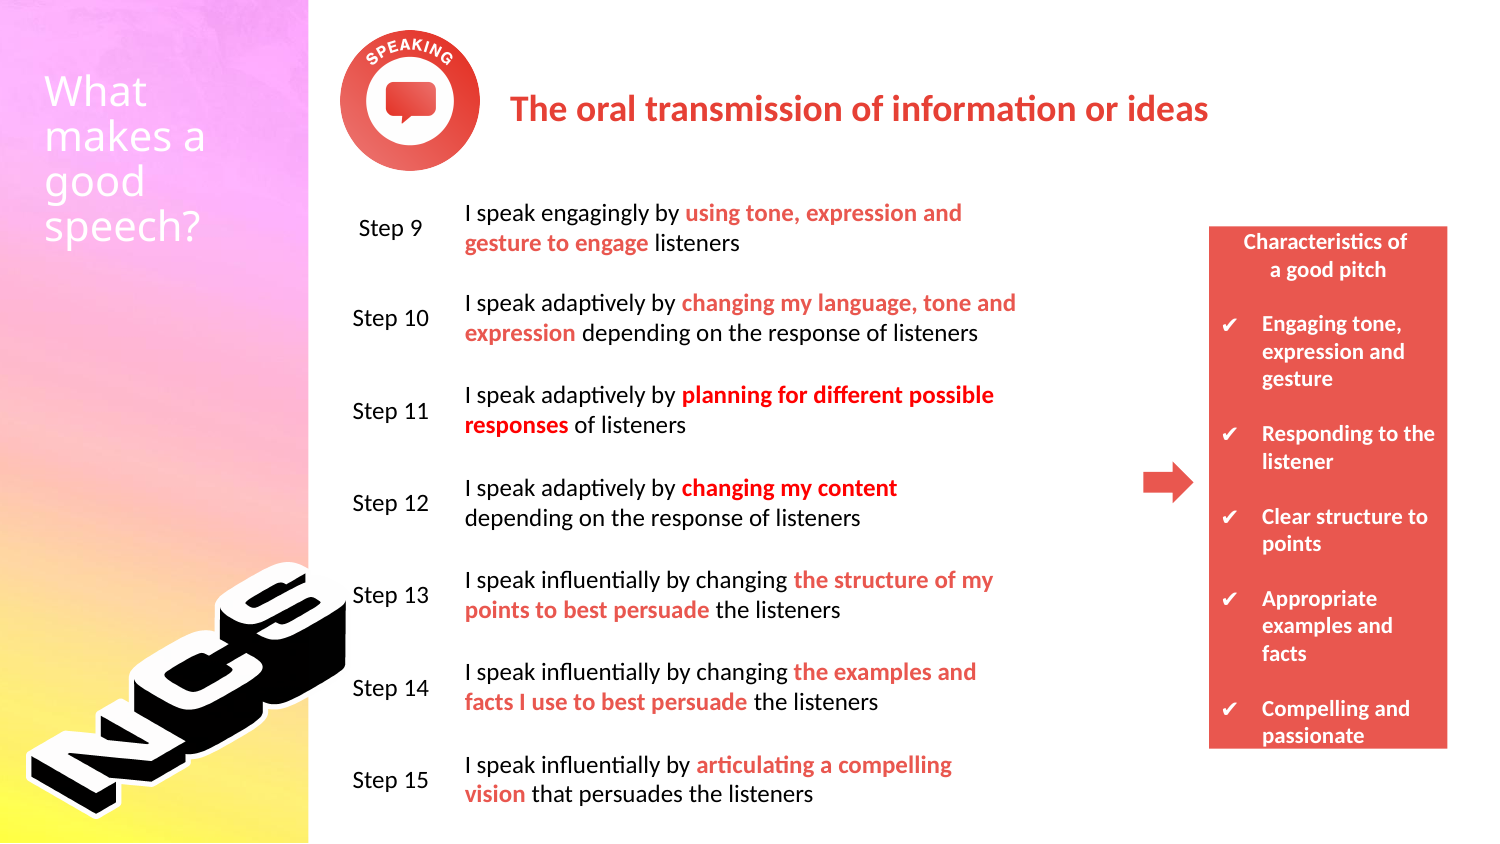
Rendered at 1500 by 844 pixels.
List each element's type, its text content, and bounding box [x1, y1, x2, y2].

picture [340, 30, 480, 171]
subtitle What makes a good speech? [44, 70, 278, 563]
text_box [1143, 461, 1194, 504]
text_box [327, 649, 1015, 723]
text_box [327, 742, 1015, 815]
picture [0, 0, 351, 843]
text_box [327, 465, 1015, 538]
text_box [327, 557, 1015, 630]
text_box The oral transmission of information or ideas [498, 77, 1319, 135]
text_box Characteristics of a good pitch Engaging tone, expression and gesture Responding to the listener Clear structure to points Appropriate examples and facts Compelling and passionate [1209, 226, 1448, 749]
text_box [327, 280, 1047, 353]
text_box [327, 190, 1015, 263]
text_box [327, 372, 1015, 446]
